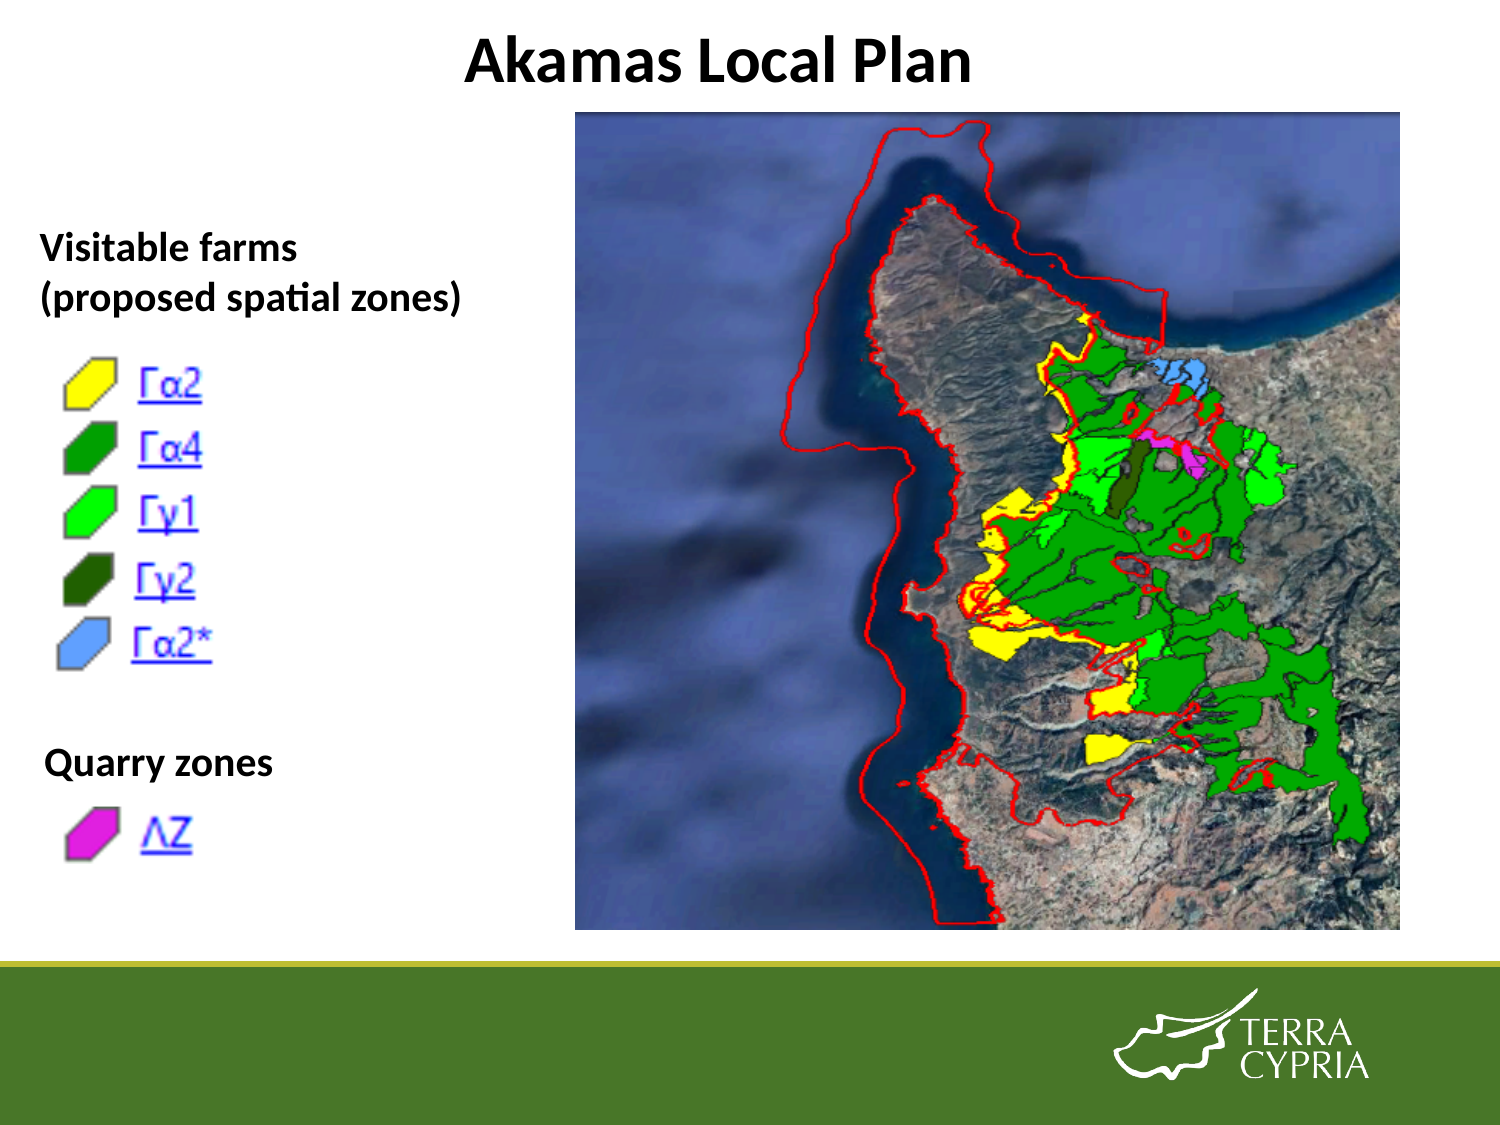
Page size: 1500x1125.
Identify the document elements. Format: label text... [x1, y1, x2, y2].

title Akamas Local Plan [87, 0, 1367, 150]
text_box Quarry zones [29, 727, 569, 793]
picture [62, 799, 198, 865]
picture [574, 112, 1401, 931]
picture [41, 337, 237, 692]
text_box Visitable farms (proposed spatial zones) [24, 212, 569, 328]
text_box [0, 963, 1500, 1125]
